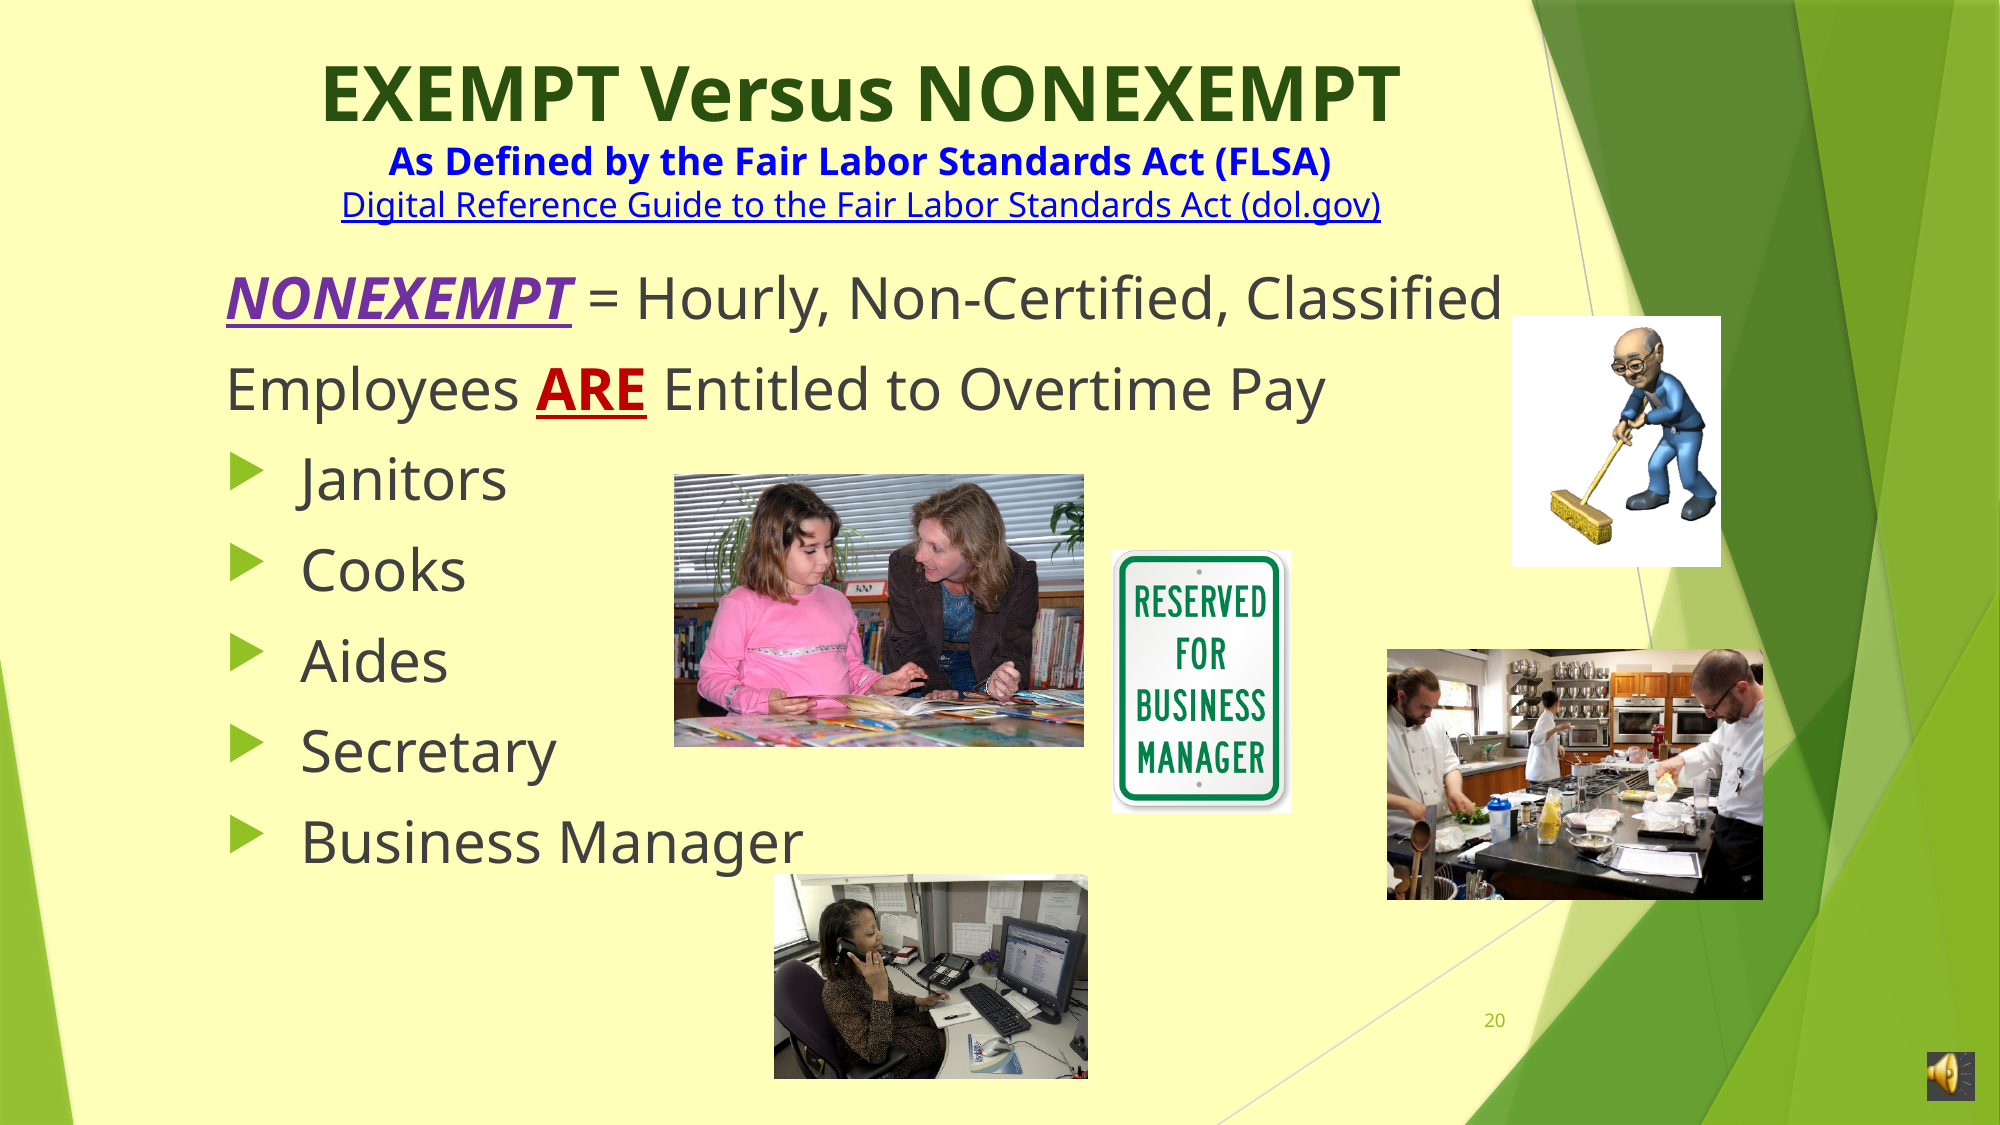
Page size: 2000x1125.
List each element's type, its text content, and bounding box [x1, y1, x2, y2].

title EXEMPT Versus NONEXEMPT As Defined by the Fair Labor Standards Act (FLSA) Digital Reference Guide to the Fair Labor Standards Act (dol.gov) [184, 37, 1538, 238]
picture [1111, 549, 1291, 813]
picture [1925, 1051, 1977, 1103]
picture [1511, 315, 1721, 567]
picture [674, 474, 1084, 747]
slide_number 20 [1408, 991, 1521, 1051]
picture [774, 874, 1088, 1080]
picture [1386, 649, 1763, 901]
list NONEXEMPT = Hourly, Non-Certified, Classified Employees ARE Entitled to Overtime Pay Janitors Cooks Aides Secretary Business Manager [210, 253, 1949, 1079]
